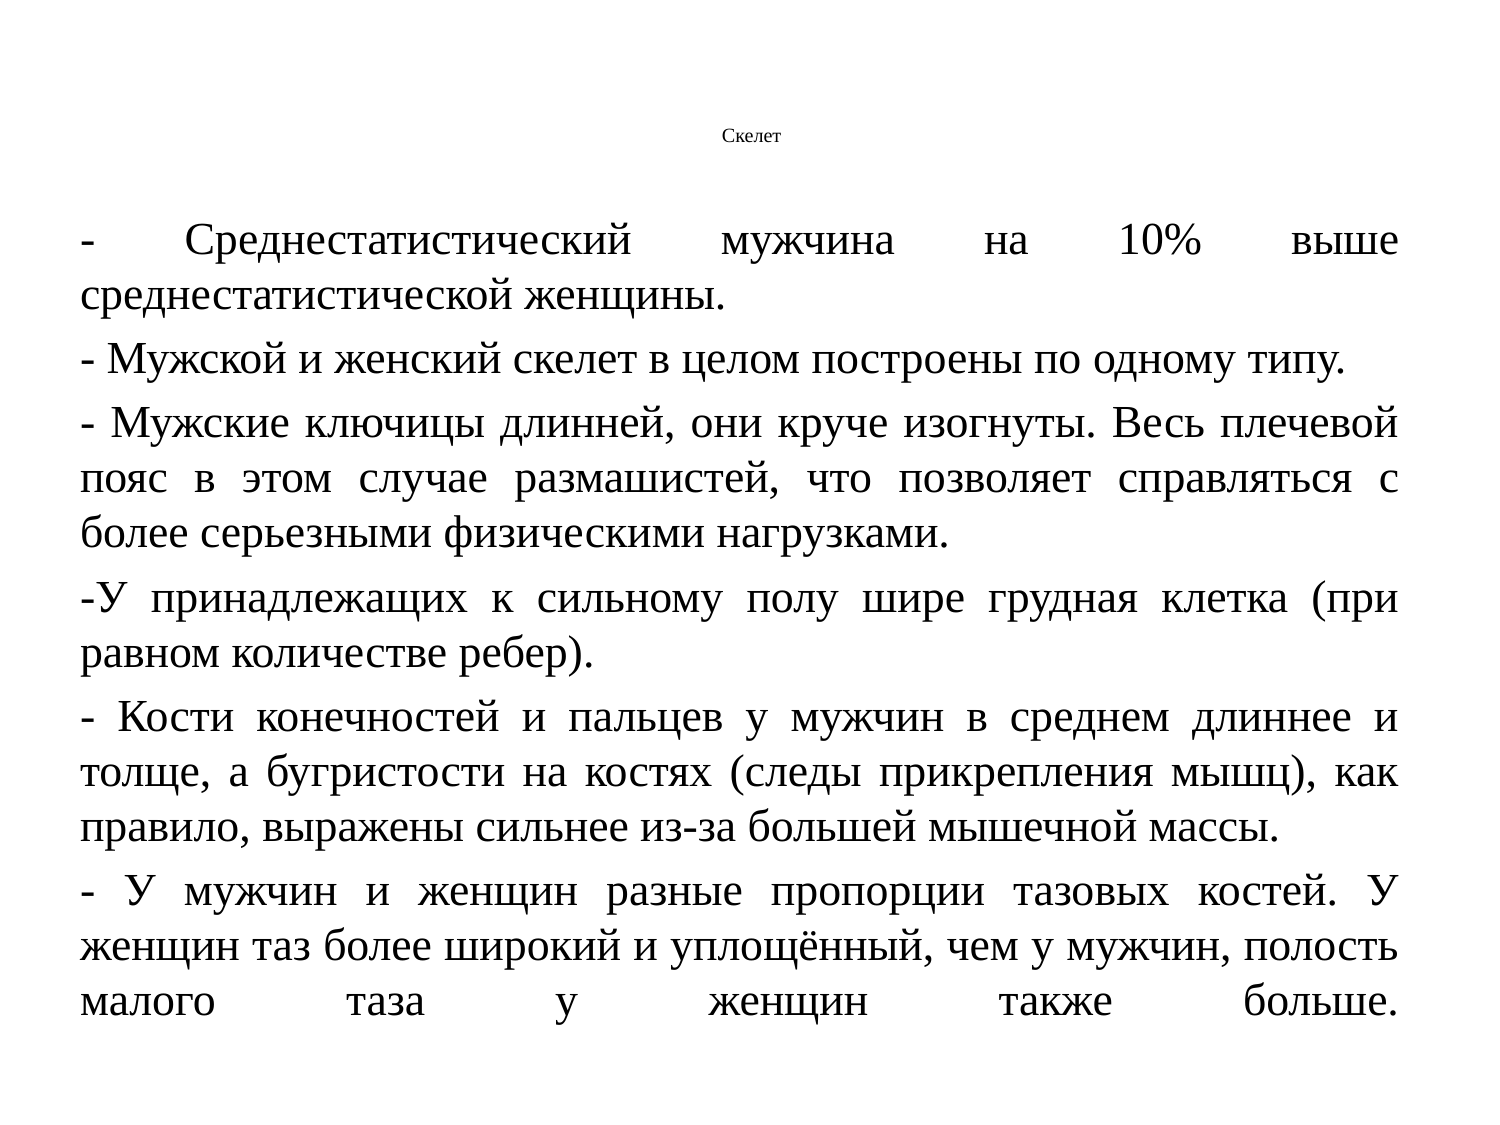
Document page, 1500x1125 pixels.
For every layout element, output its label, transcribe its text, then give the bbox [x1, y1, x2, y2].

title Скелет [76, 113, 1427, 185]
list - Среднестатистический мужчина на 10% выше среднестатистической женщины. - Мужской и женский скелет в целом построены по одному типу. - Мужские ключицы длинней, они круче изогнуты. Весь плечевой пояс в этом случае размашистей, что позволяет справляться с более серьезными физическими нагрузками. -У принадлежащих к сильному полу шире грудная клетка (при равном количестве ребер). - Кости конечностей и пальцев у мужчин в среднем длиннее и толще, а бугристости на костях (следы прикрепления мышц), как правило, выражены сильнее из-за большей мышечной массы. - У мужчин и женщин разные пропорции тазовых костей. У женщин таз более широкий и уплощённый, чем у мужчин, полость малого таза у женщин также больше. [64, 137, 1415, 994]
